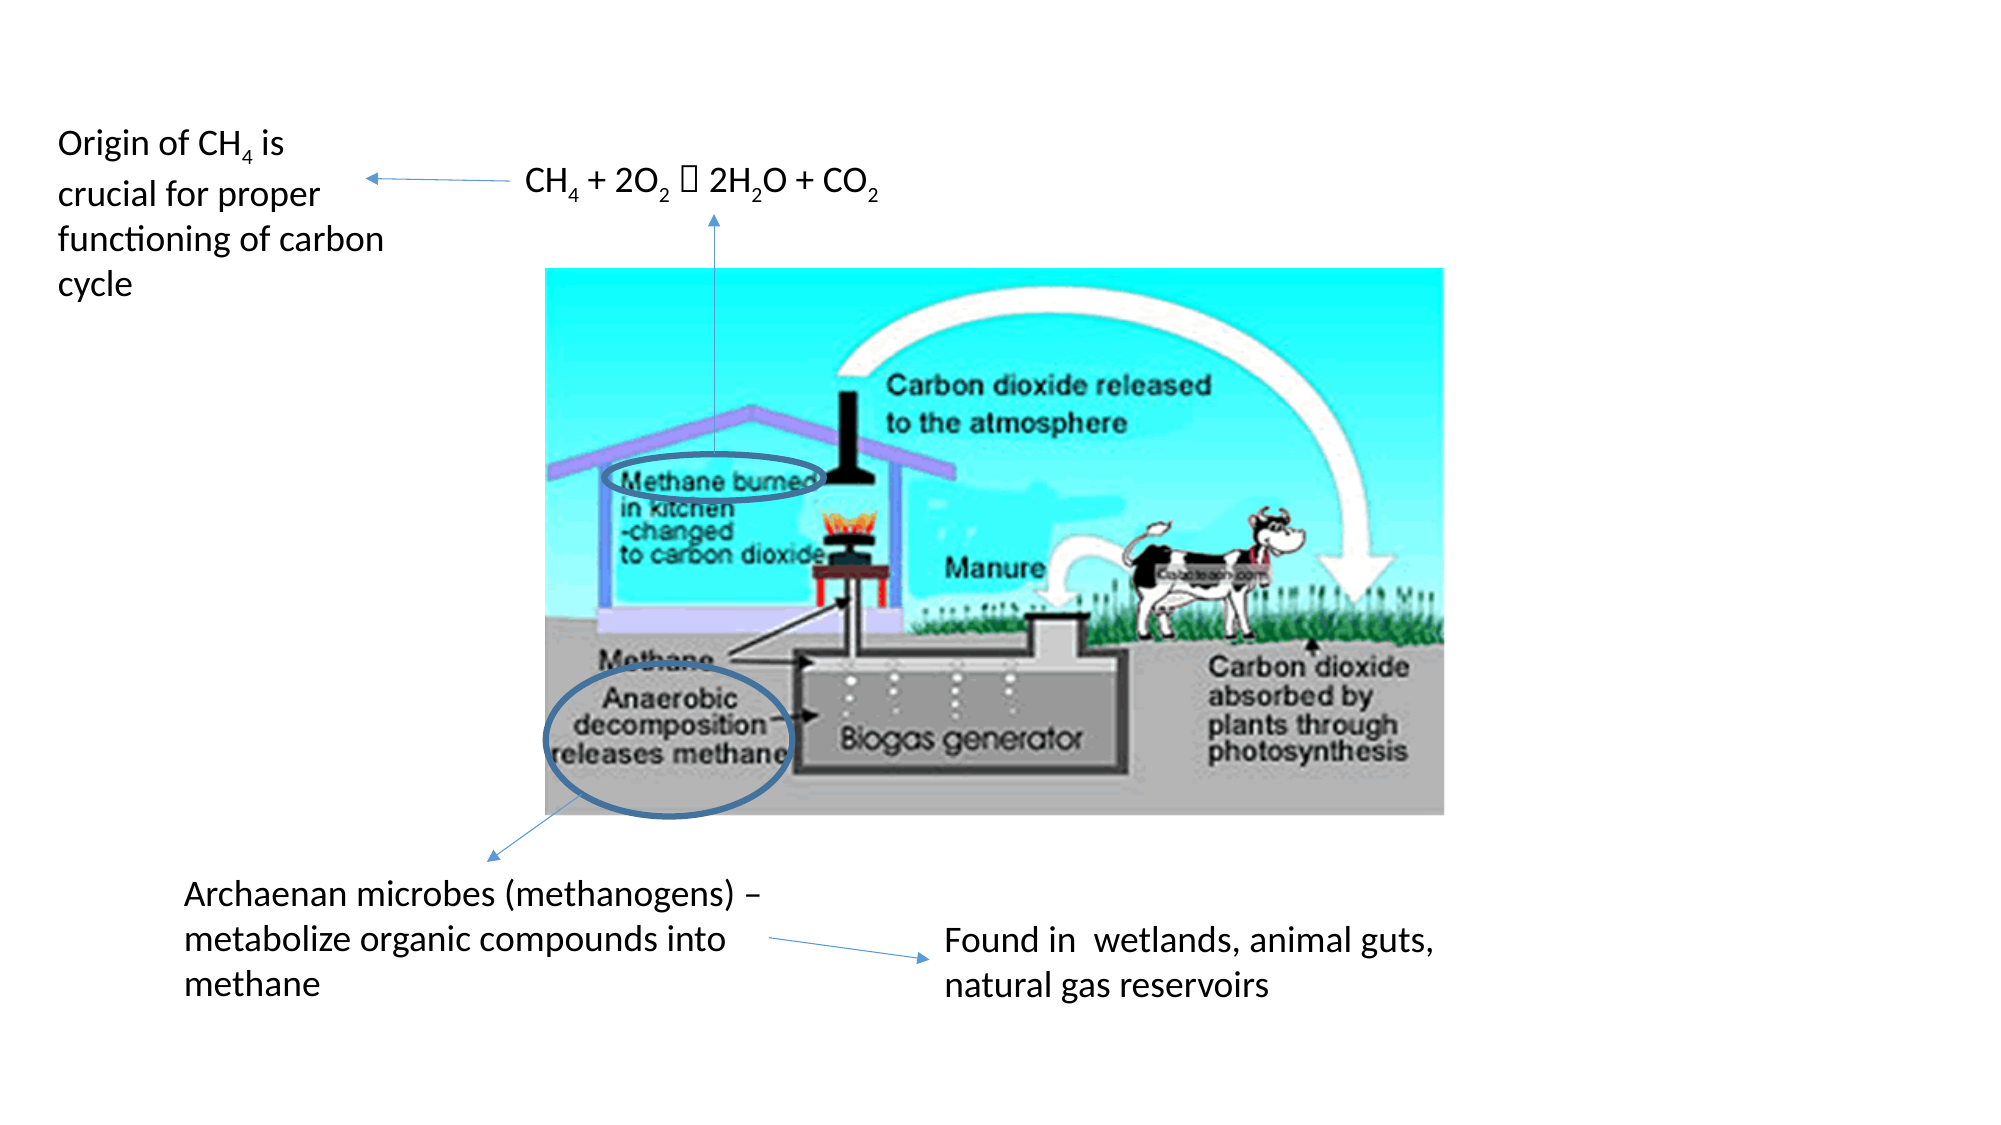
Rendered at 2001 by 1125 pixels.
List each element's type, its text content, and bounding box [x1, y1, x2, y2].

text_box Archaenan microbes (methanogens) – metabolize organic compounds into methane [168, 861, 805, 1012]
text_box Origin of CH4 is crucial for proper functioning of carbon cycle [43, 110, 401, 312]
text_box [486, 794, 582, 863]
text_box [768, 937, 930, 961]
text_box CH4 + 2O2  2H2O + CO2 [510, 148, 918, 214]
text_box Found in wetlands, animal guts, natural gas reservoirs [929, 907, 1479, 1013]
picture [545, 268, 1446, 817]
